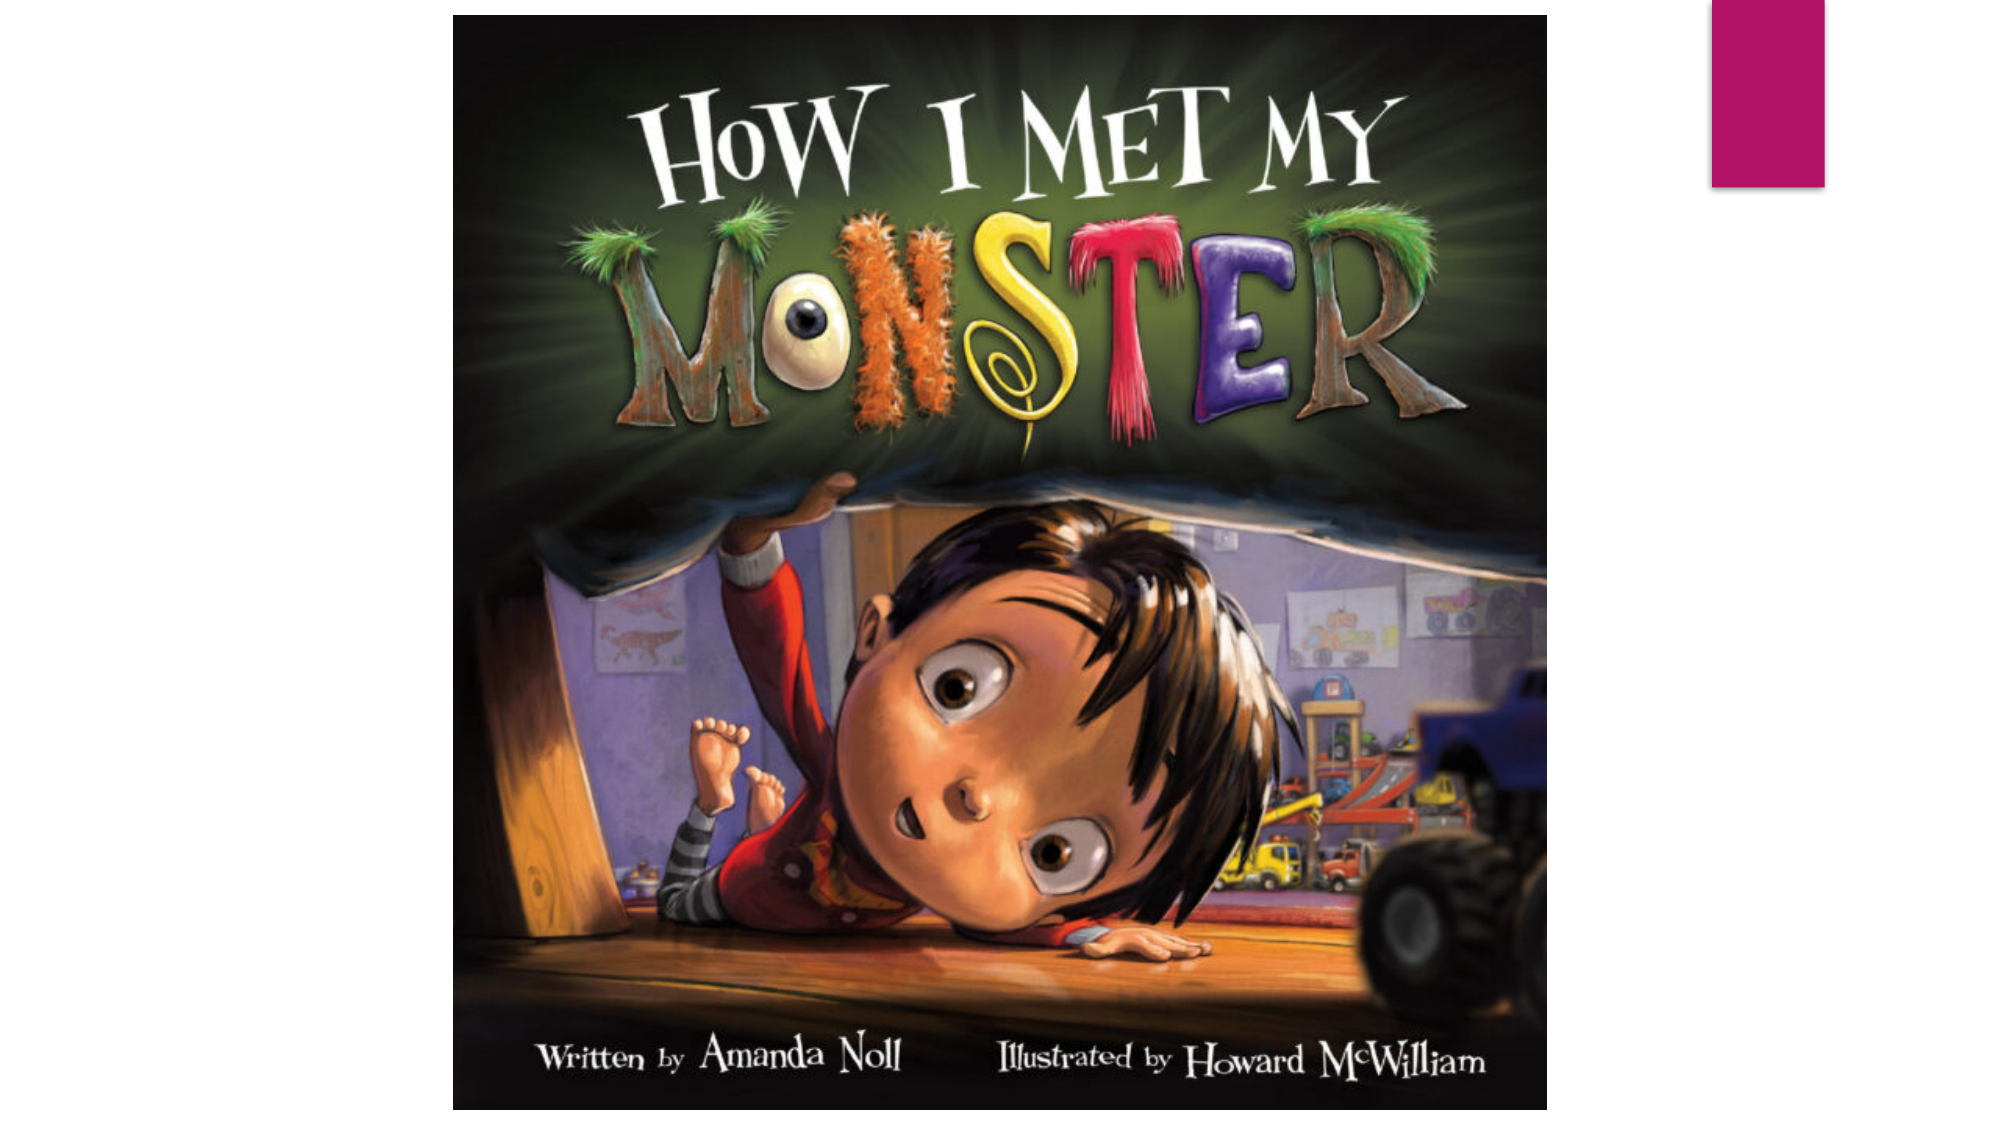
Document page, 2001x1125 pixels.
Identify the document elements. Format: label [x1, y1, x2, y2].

picture [452, 15, 1548, 1110]
